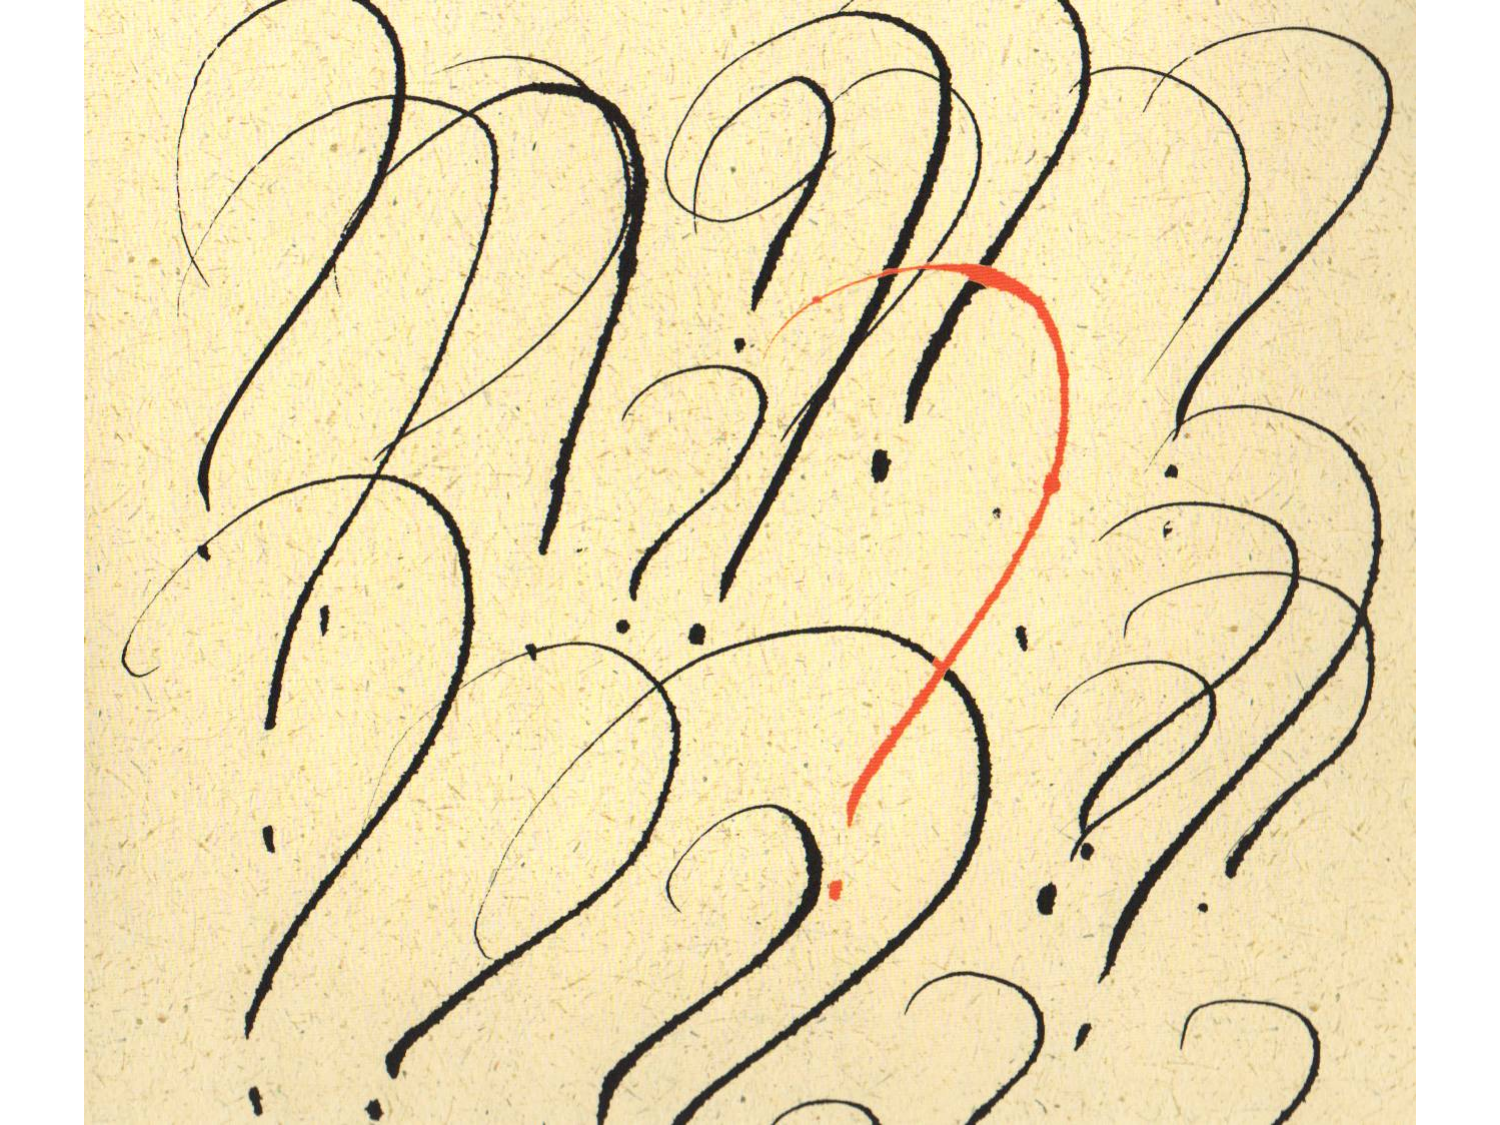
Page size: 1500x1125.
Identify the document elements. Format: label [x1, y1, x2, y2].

picture [84, 0, 1416, 1125]
